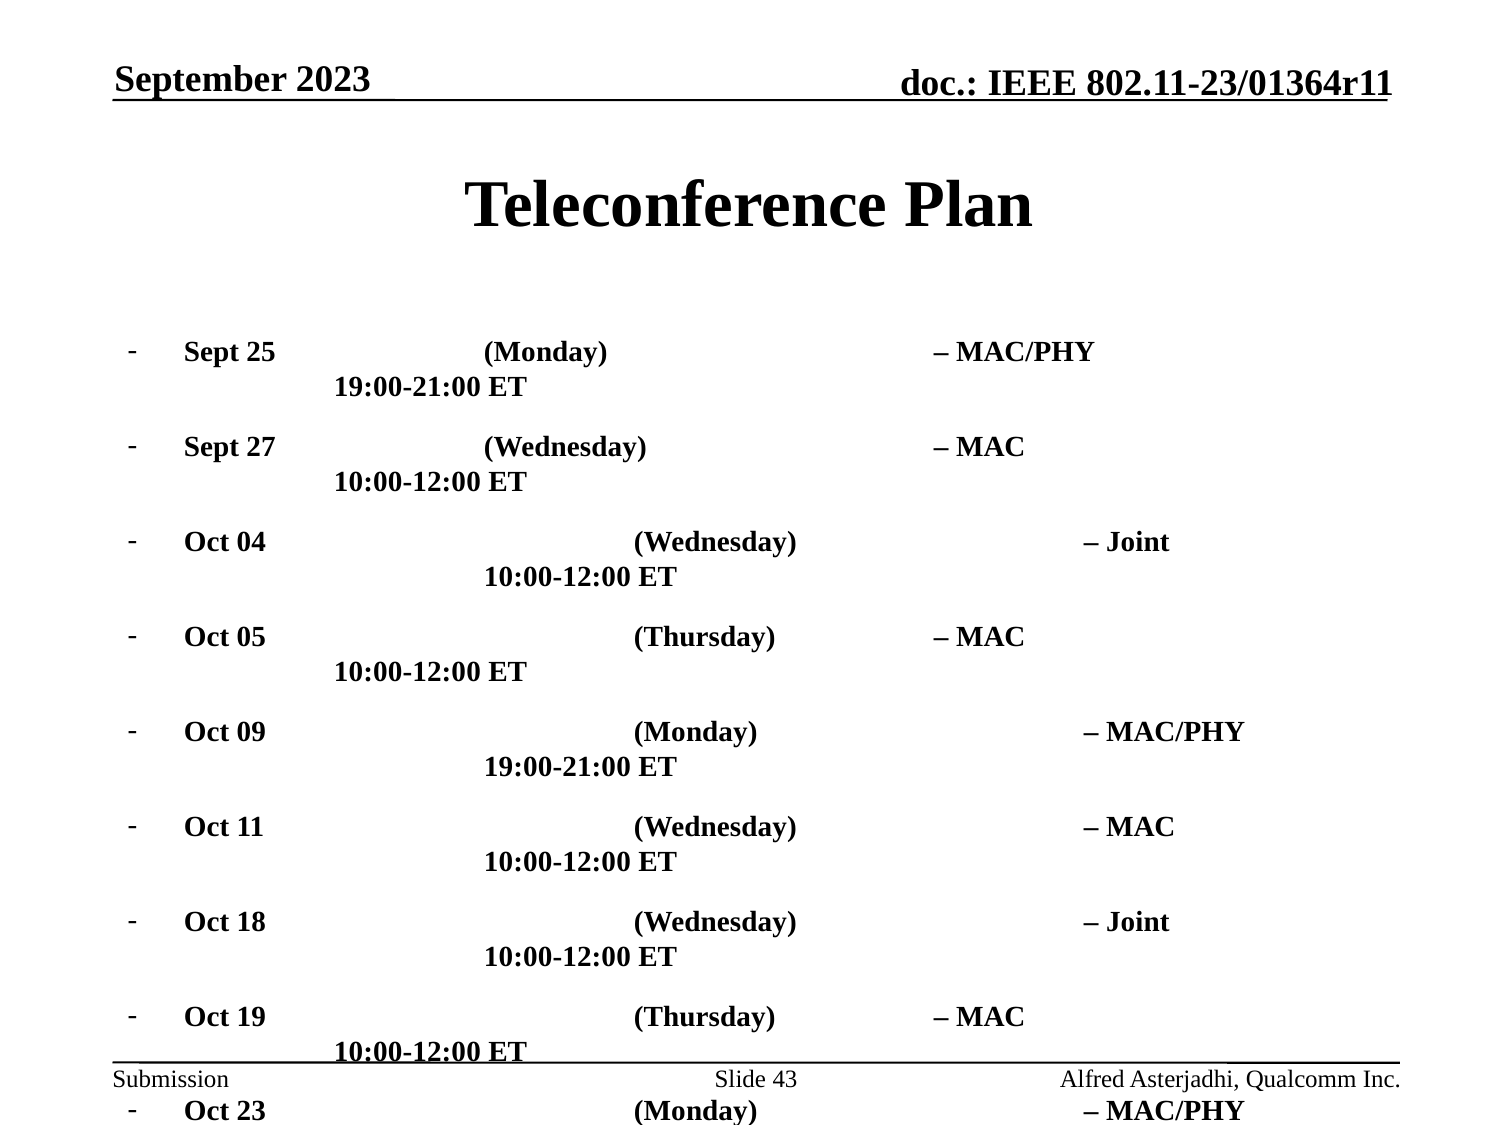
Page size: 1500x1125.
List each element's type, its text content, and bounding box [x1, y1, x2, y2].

title Teleconference Plan [112, 112, 1388, 288]
list Sept 25 (Monday) – MAC/PHY 19:00-21:00 ET Sept 27 (Wednesday) – MAC 10:00-12:00 ET Oct 04 (Wednesday) – Joint 10:00-12:00 ET Oct 05 (Thursday) – MAC 10:00-12:00 ET Oct 09 (Monday) – MAC/PHY 19:00-21:00 ET Oct 11 (Wednesday) – MAC 10:00-12:00 ET Oct 18 (Wednesday) – Joint 10:00-12:00 ET Oct 19 (Thursday) – MAC 10:00-12:00 ET Oct 23 (Monday) – MAC/PHY 19:00-21:00 ET Oct 25 (Wednesday) – MAC 10:00-12:00 ET Nov 01 (Wednesday) – Joint* 10:00-12:00 ET Nov 02 (Thursday) – MAC 10:00-12:00 ET [112, 324, 1388, 1051]
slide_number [114, 54, 423, 100]
footer Alfred Asterjadhi, Qualcomm Inc. [878, 1061, 1402, 1093]
slide_number Slide 43 [712, 1061, 800, 1123]
